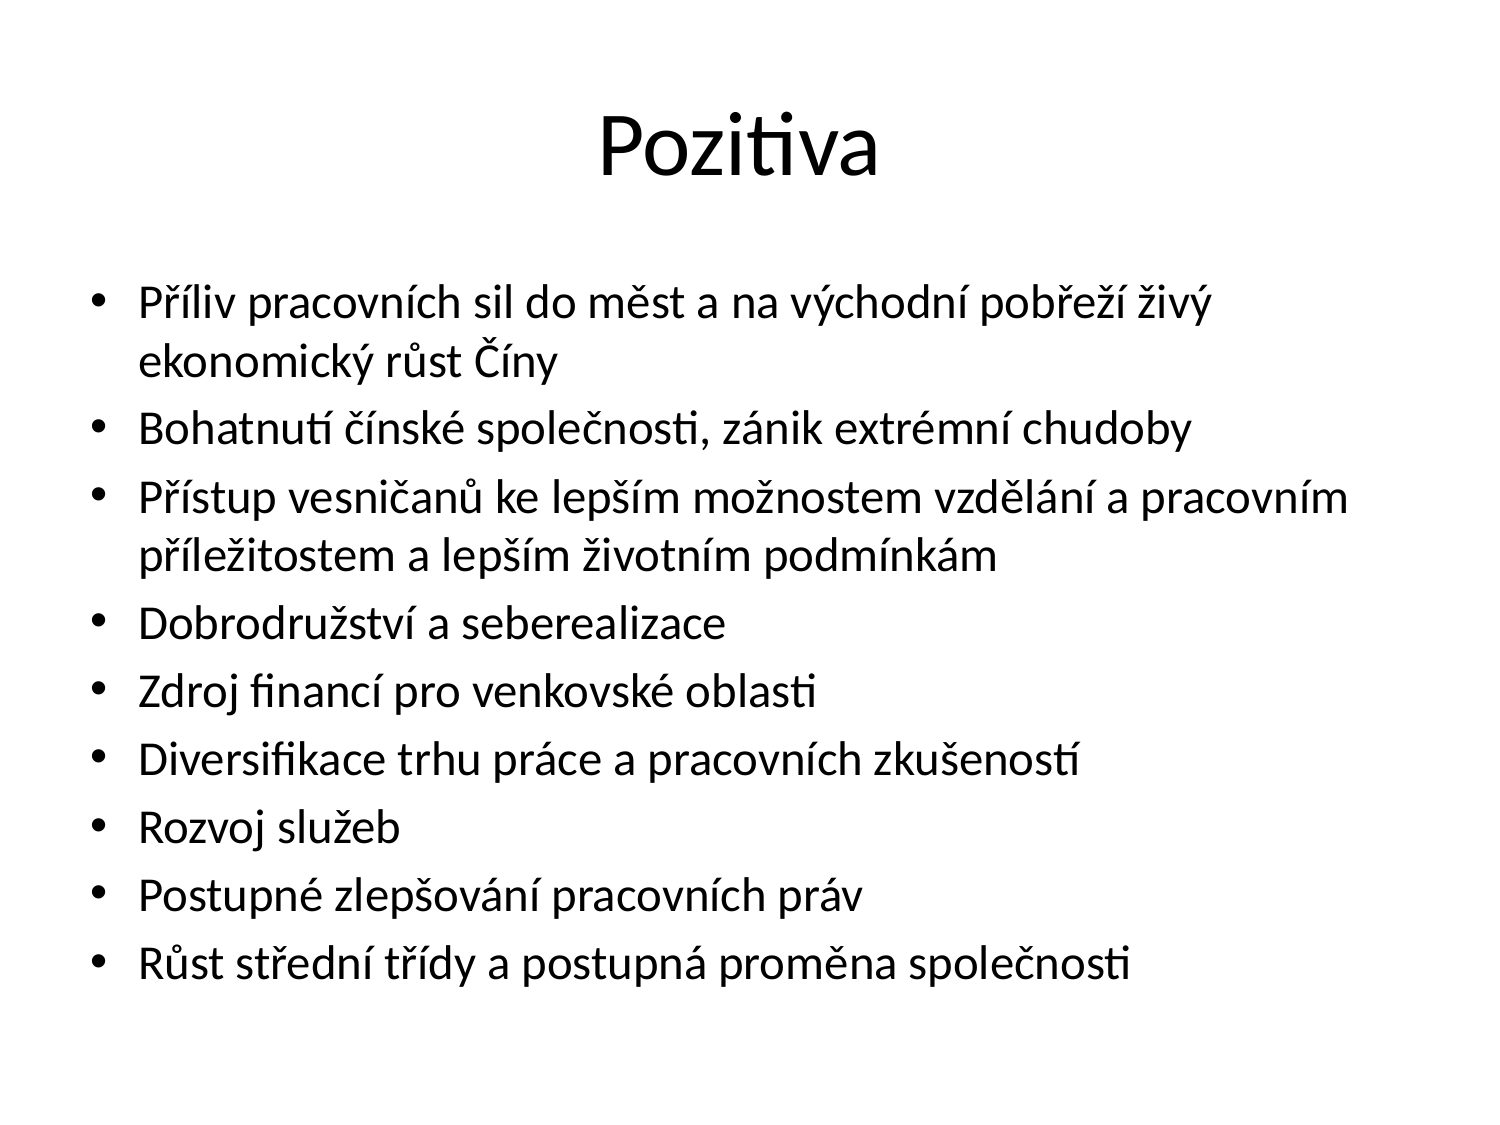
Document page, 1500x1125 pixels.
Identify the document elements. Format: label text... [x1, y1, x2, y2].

title Pozitiva [75, 45, 1425, 233]
list Příliv pracovních sil do měst a na východní pobřeží živý ekonomický růst Číny Bohatnutí čínské společnosti, zánik extrémní chudoby Přístup vesničanů ke lepším možnostem vzdělání a pracovním příležitostem a lepším životním podmínkám Dobrodružství a seberealizace Zdroj financí pro venkovské oblasti Diversifikace trhu práce a pracovních zkušeností Rozvoj služeb Postupné zlepšování pracovních práv Růst střední třídy a postupná proměna společnosti [75, 262, 1425, 1005]
